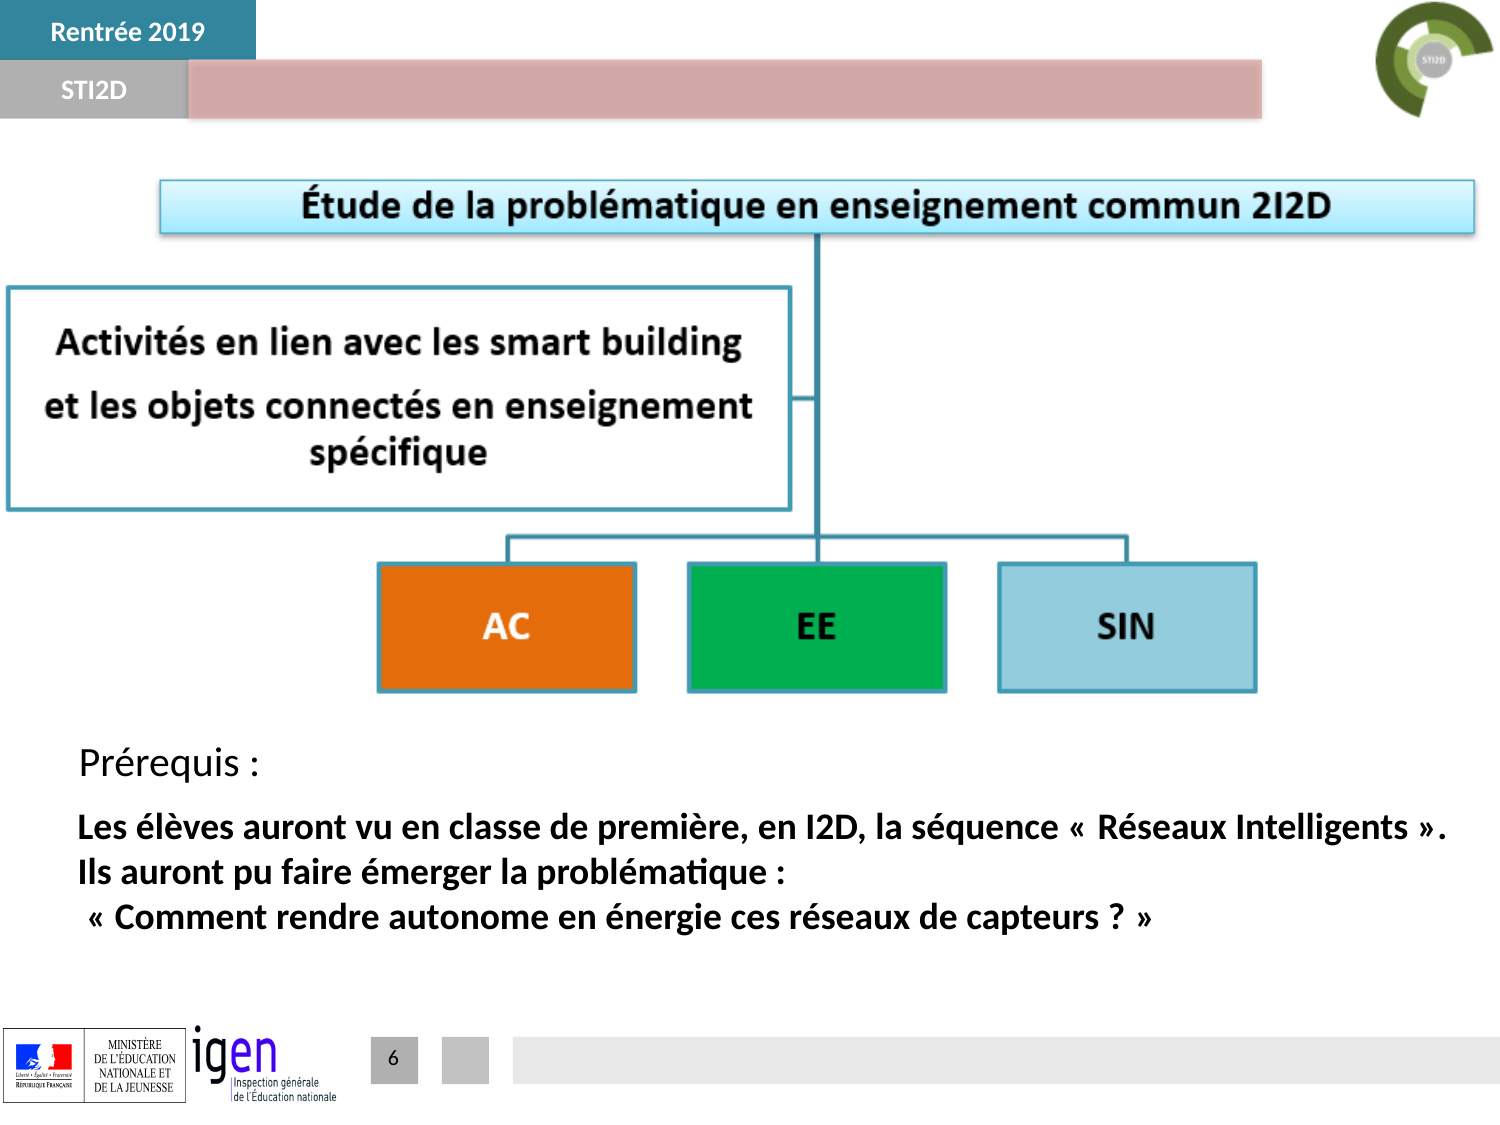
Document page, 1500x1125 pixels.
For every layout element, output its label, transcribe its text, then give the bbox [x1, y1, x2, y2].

picture [191, 1023, 338, 1103]
text_box Prérequis : [64, 736, 276, 793]
picture [3, 1028, 186, 1103]
picture [0, 140, 1500, 728]
text_box Les élèves auront vu en classe de première, en I2D, la séquence « Réseaux Intelligents ». Ils auront pu faire émerger la problématique : « Comment rendre autonome en énergie ces réseaux de capteurs ? » [62, 794, 1471, 945]
picture [1365, 0, 1500, 124]
